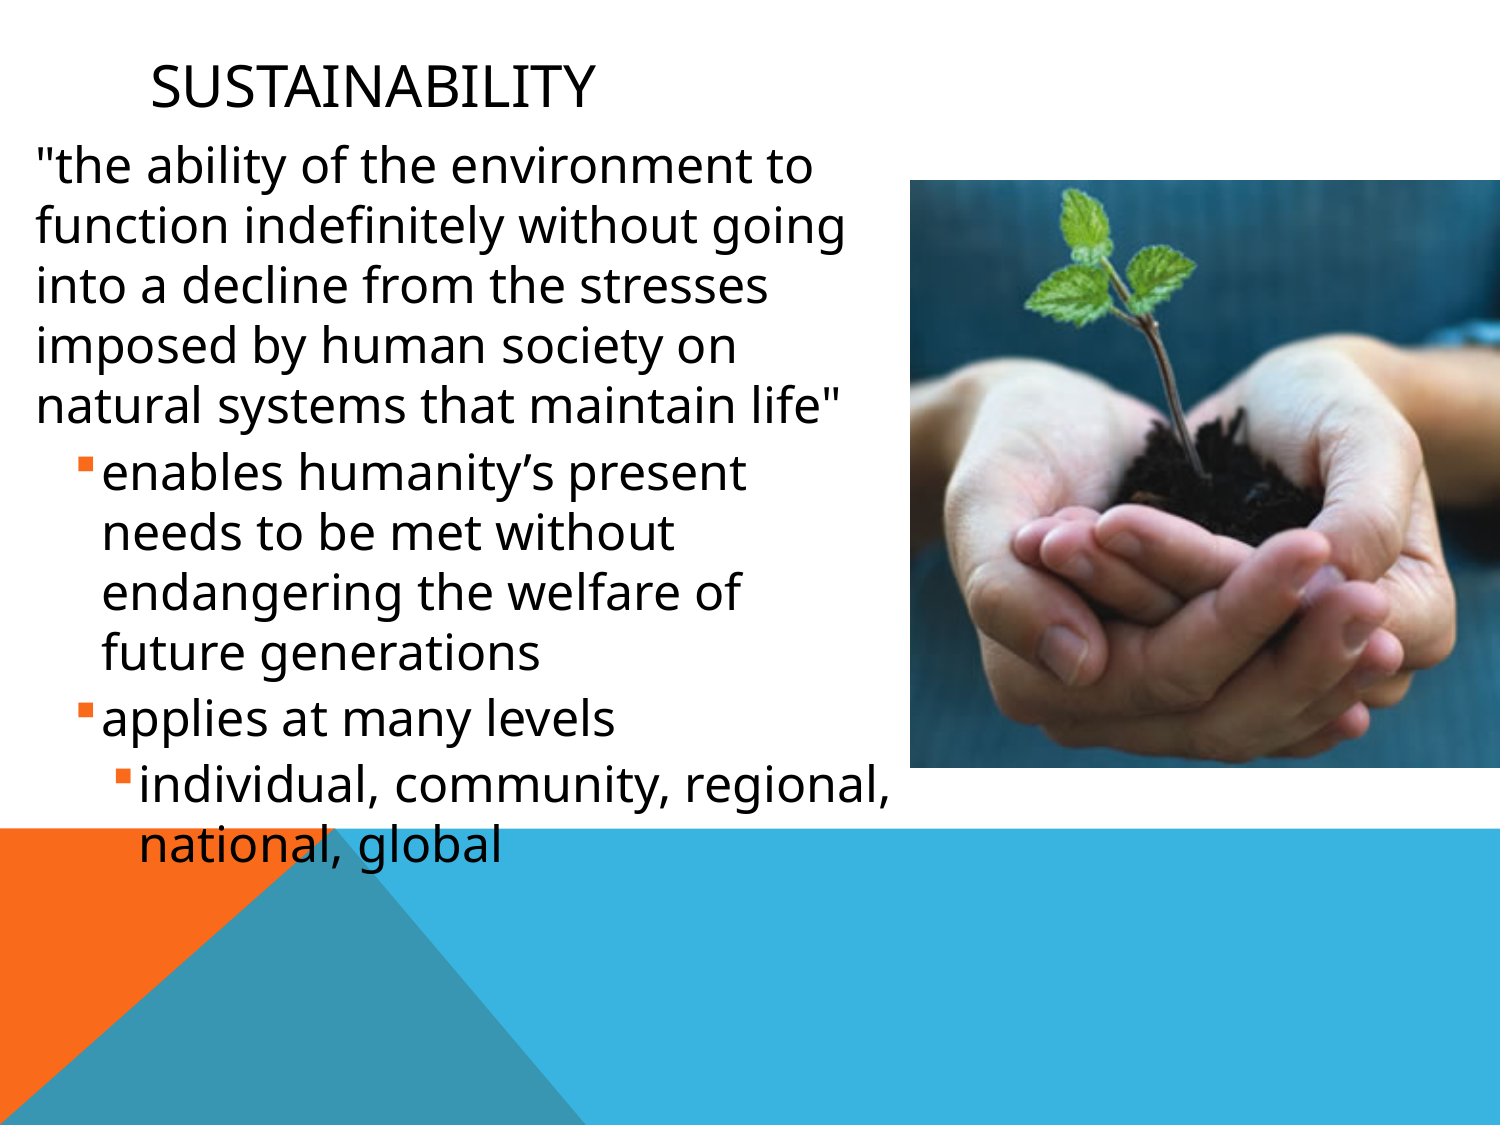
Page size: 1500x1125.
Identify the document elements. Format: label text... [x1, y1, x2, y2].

list "the ability of the environment to function indefinitely without going into a decline from the stresses imposed by human society on natural systems that maintain life" enables humanity’s present needs to be met without endangering the welfare of future generations applies at many levels individual, community, regional, national, global [20, 126, 911, 714]
picture [910, 180, 1500, 768]
title Sustainability [135, 39, 1369, 130]
